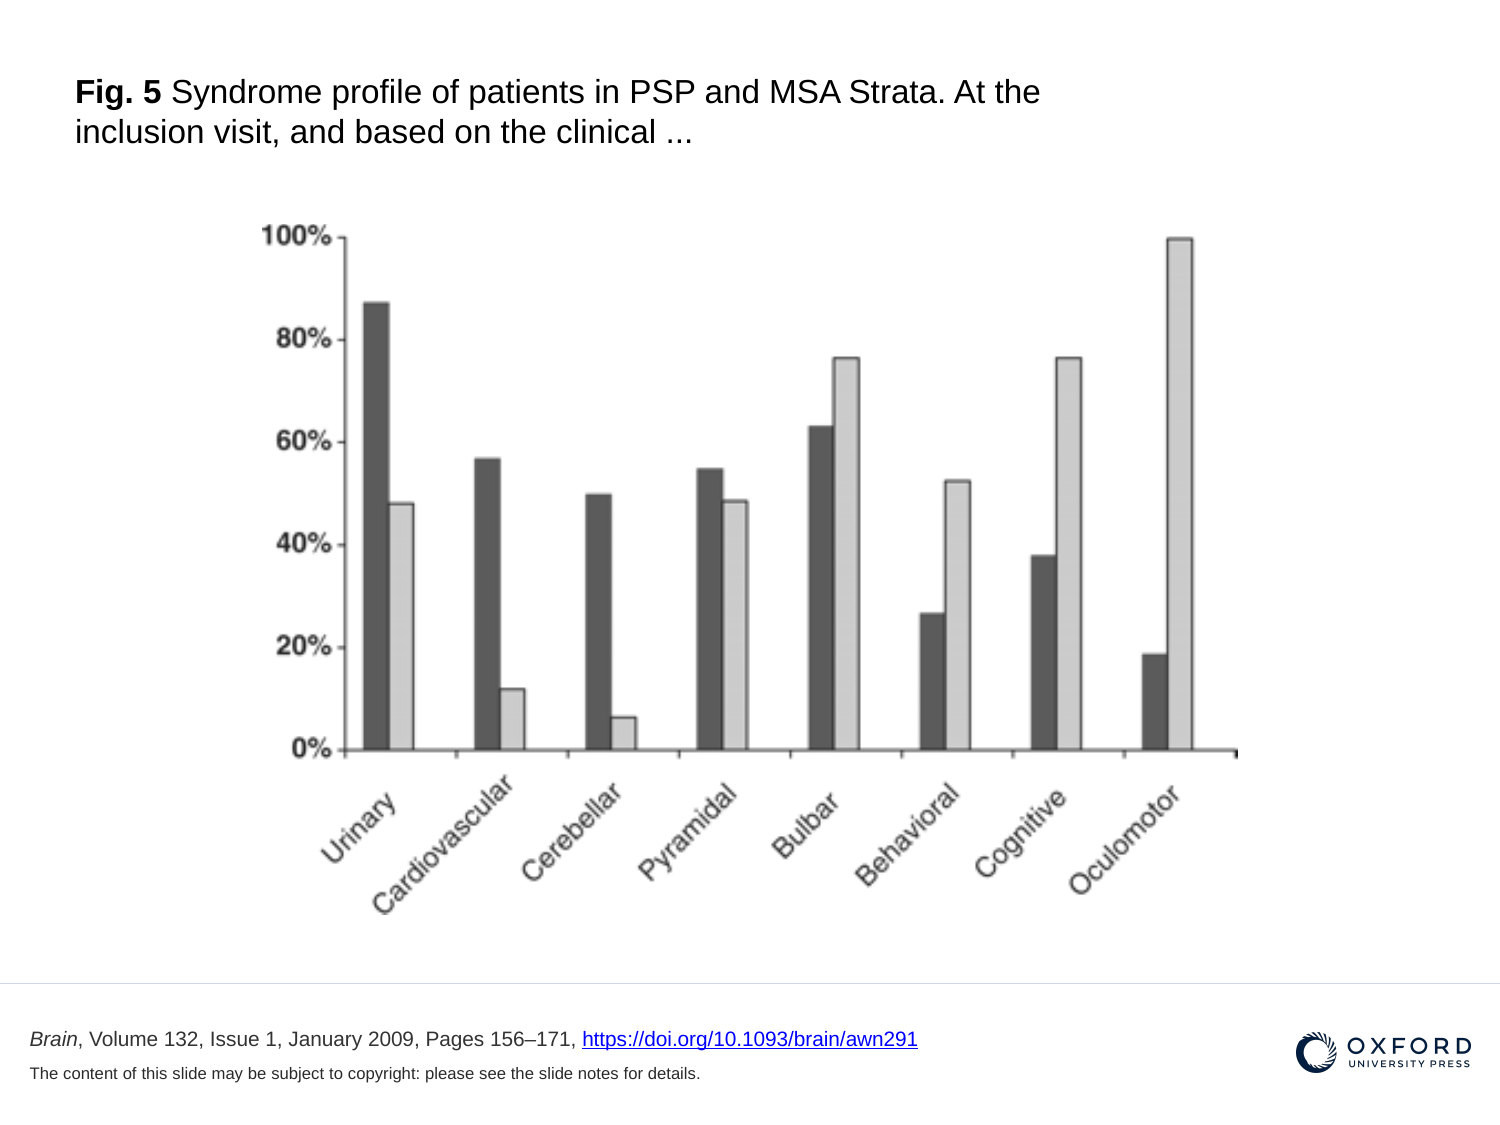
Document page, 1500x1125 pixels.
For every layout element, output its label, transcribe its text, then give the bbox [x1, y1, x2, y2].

title Fig. 5 Syndrome profile of patients in PSP and MSA Strata. At the inclusion visit, and based on the clinical ... [75, 69, 1078, 171]
footer Brain, Volume 132, Issue 1, January 2009, Pages 156–171, https://doi.org/10.1093/brain/awn291 The content of this slide may be subject to copyright: please see the slide notes for details. [0, 983, 1260, 1125]
picture [1296, 1032, 1471, 1073]
picture [262, 224, 1238, 915]
